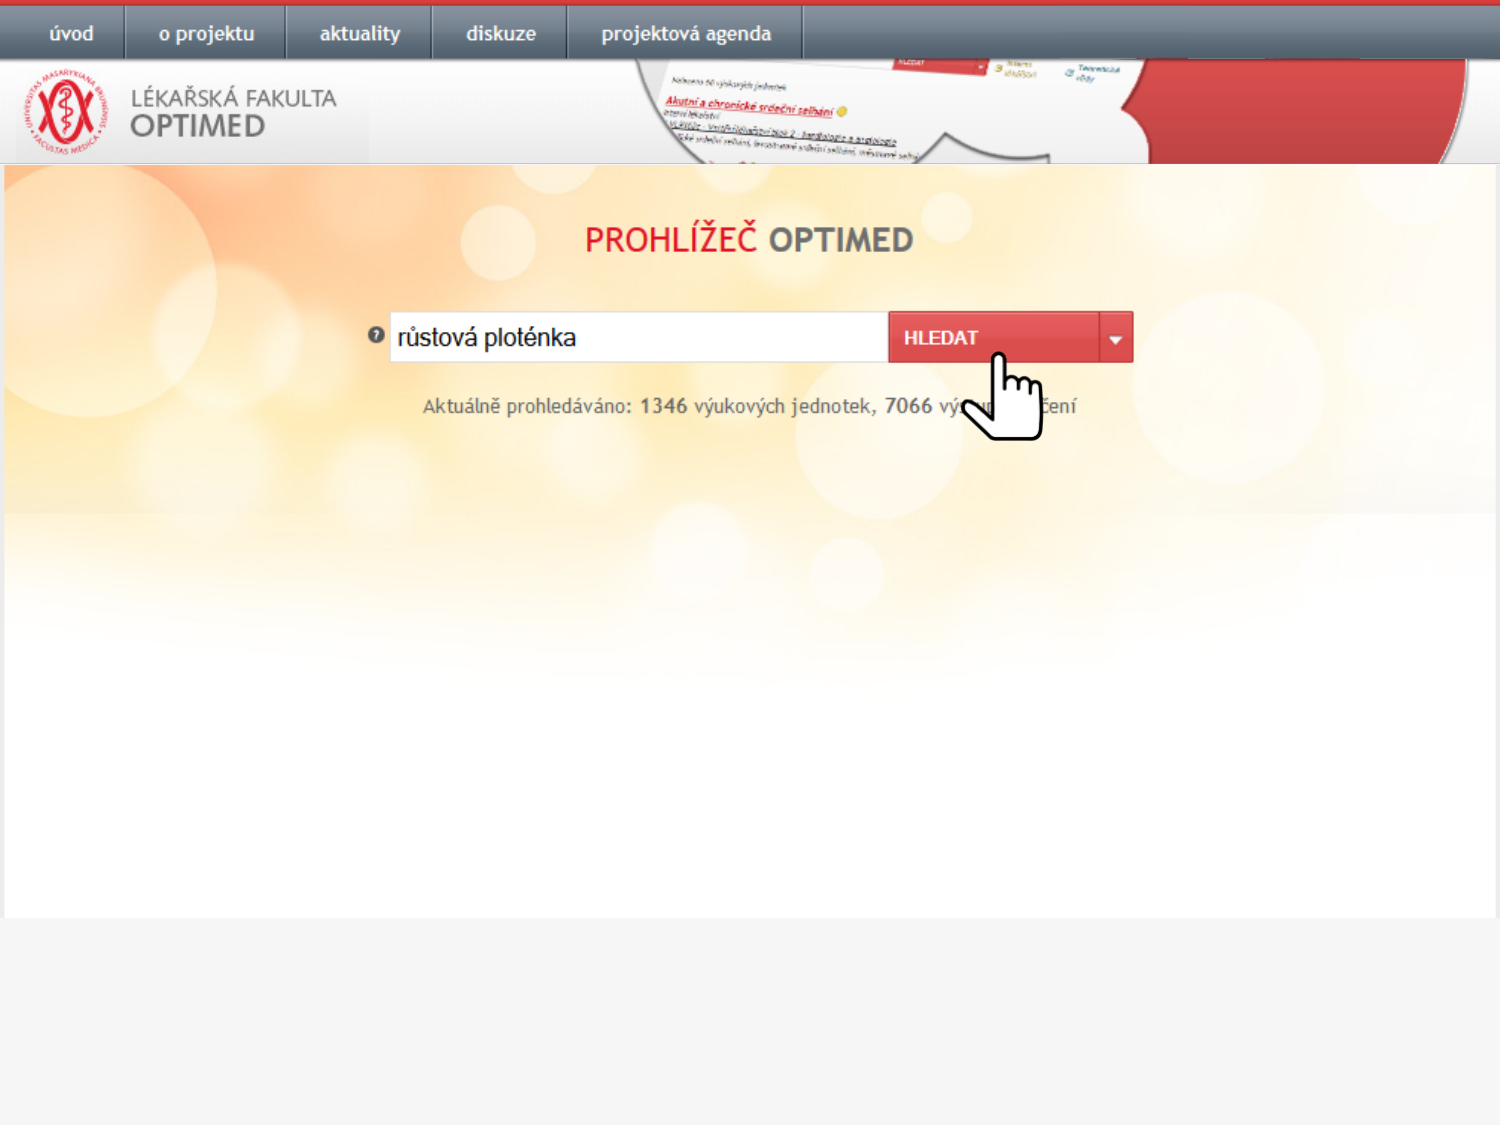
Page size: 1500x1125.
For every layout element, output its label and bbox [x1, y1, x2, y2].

picture [0, 0, 1500, 918]
